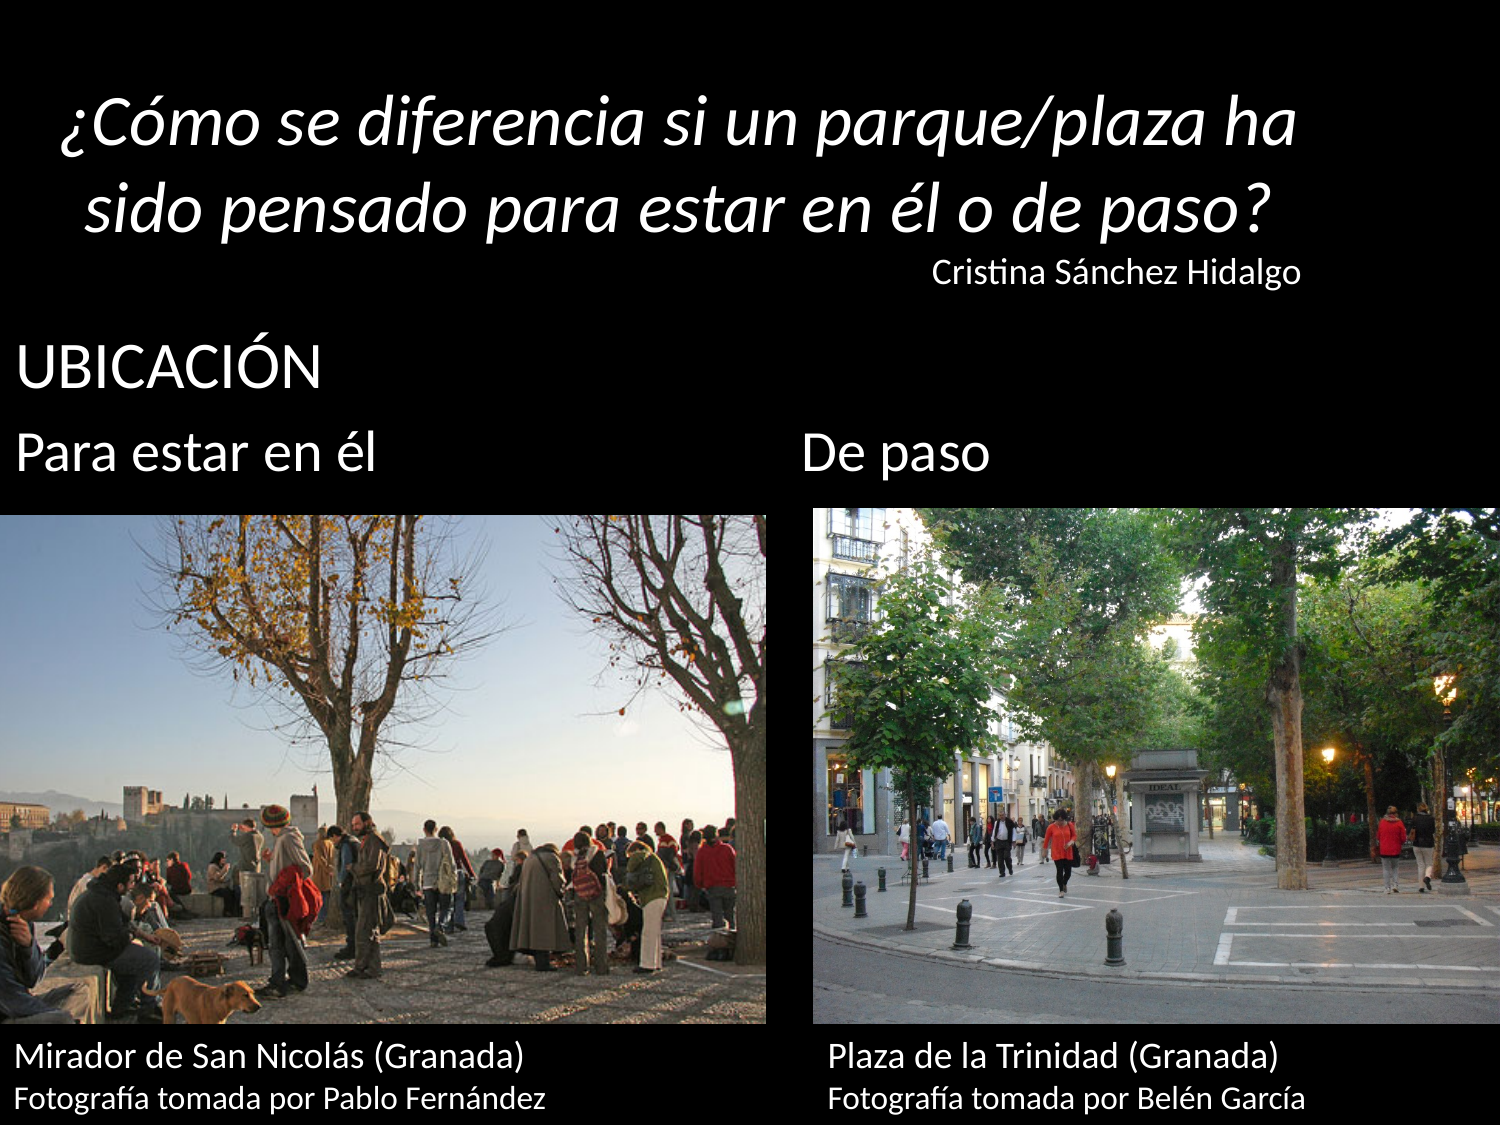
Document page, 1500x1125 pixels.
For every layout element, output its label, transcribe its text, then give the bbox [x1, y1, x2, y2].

picture [0, 515, 766, 1025]
text_box Cristina Sánchez Hidalgo [714, 239, 1317, 300]
list UBICACIÓN Para estar en él De paso [0, 314, 1415, 1099]
title ¿Cómo se diferencia si un parque/plaza ha sido pensado para estar en él o de paso? [0, 63, 1359, 314]
text_box Mirador de San Nicolás (Granada) Fotografía tomada por Pablo Fernández [0, 1033, 697, 1124]
text_box Plaza de la Trinidad (Granada) Fotografía tomada por Belén García [813, 1032, 1500, 1124]
picture [812, 508, 1500, 1025]
